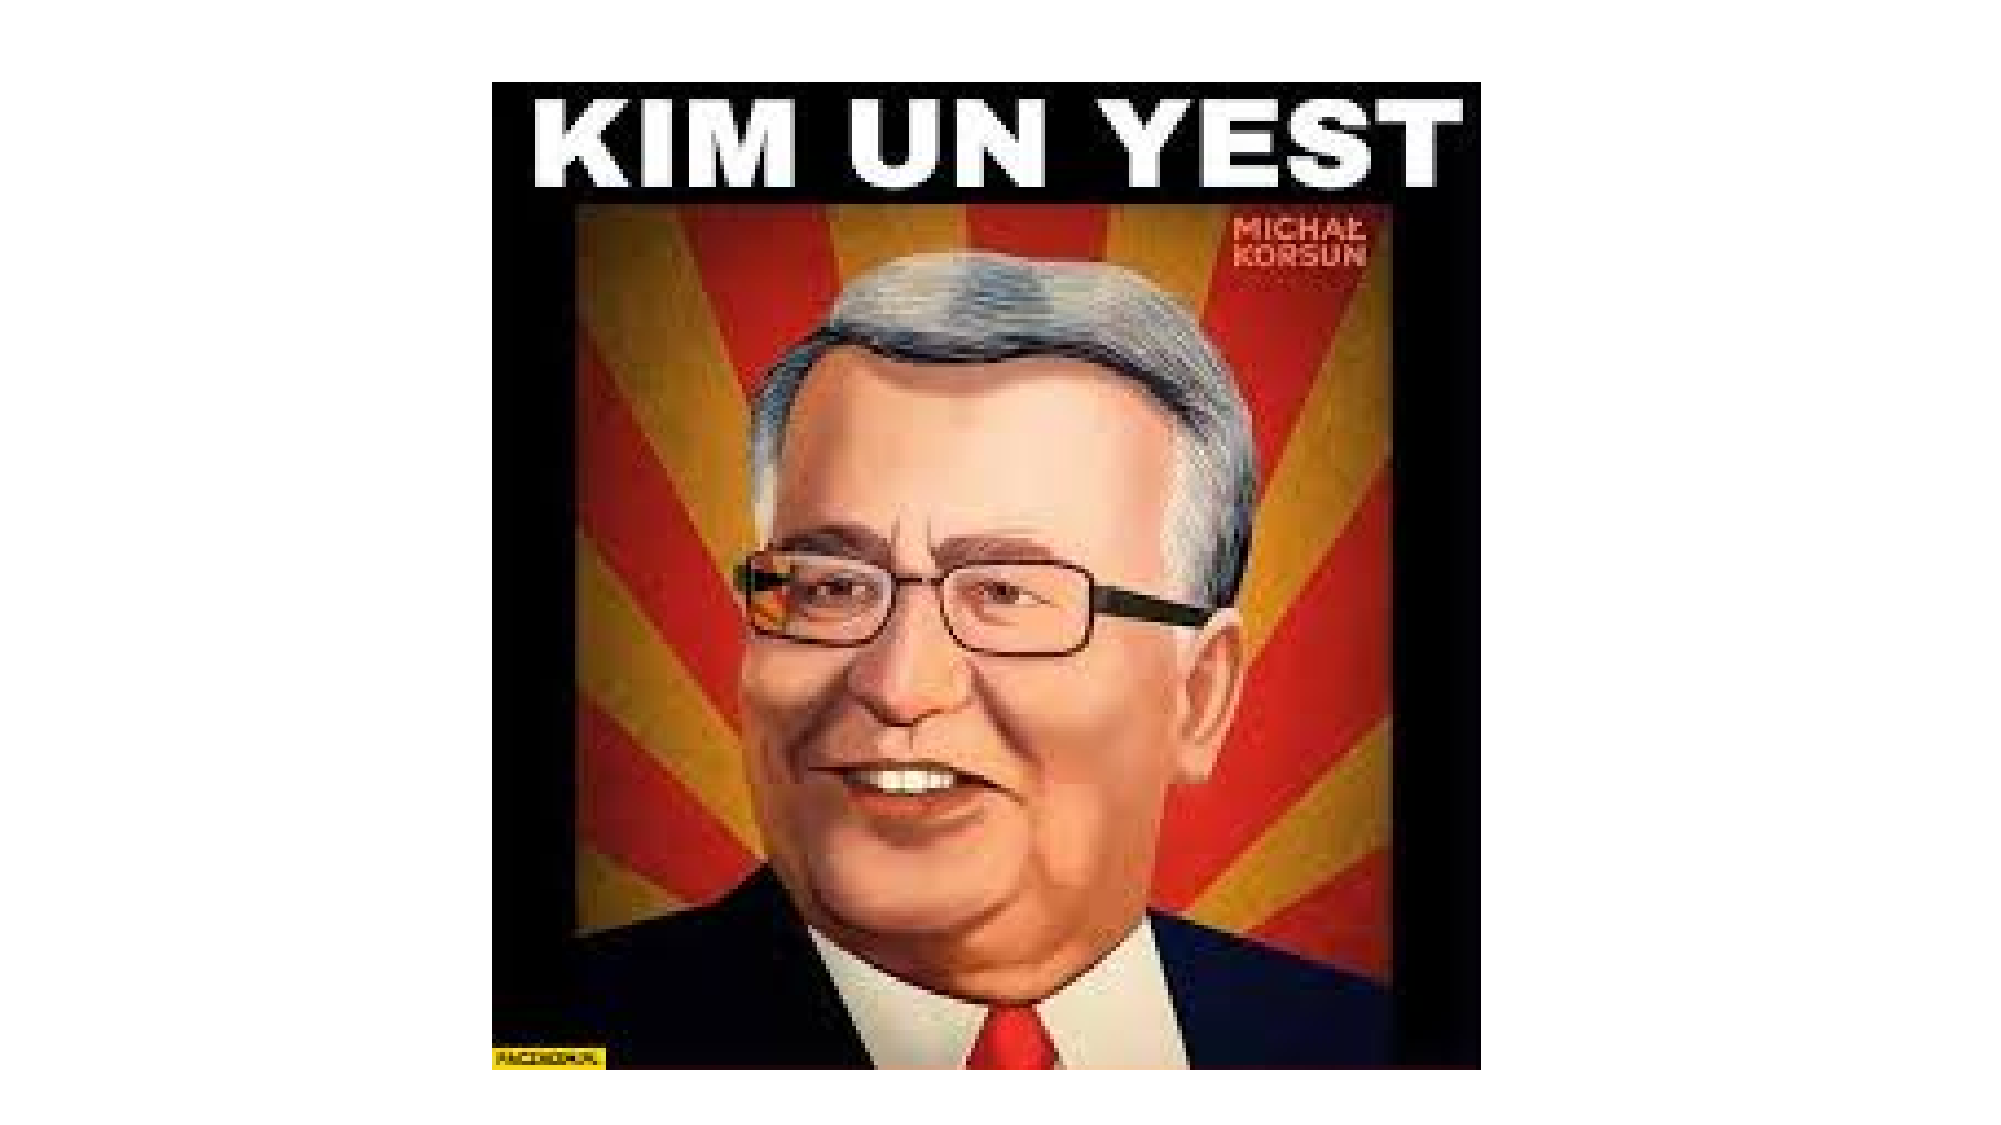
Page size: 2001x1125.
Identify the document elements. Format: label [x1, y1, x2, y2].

picture [492, 81, 1481, 1070]
